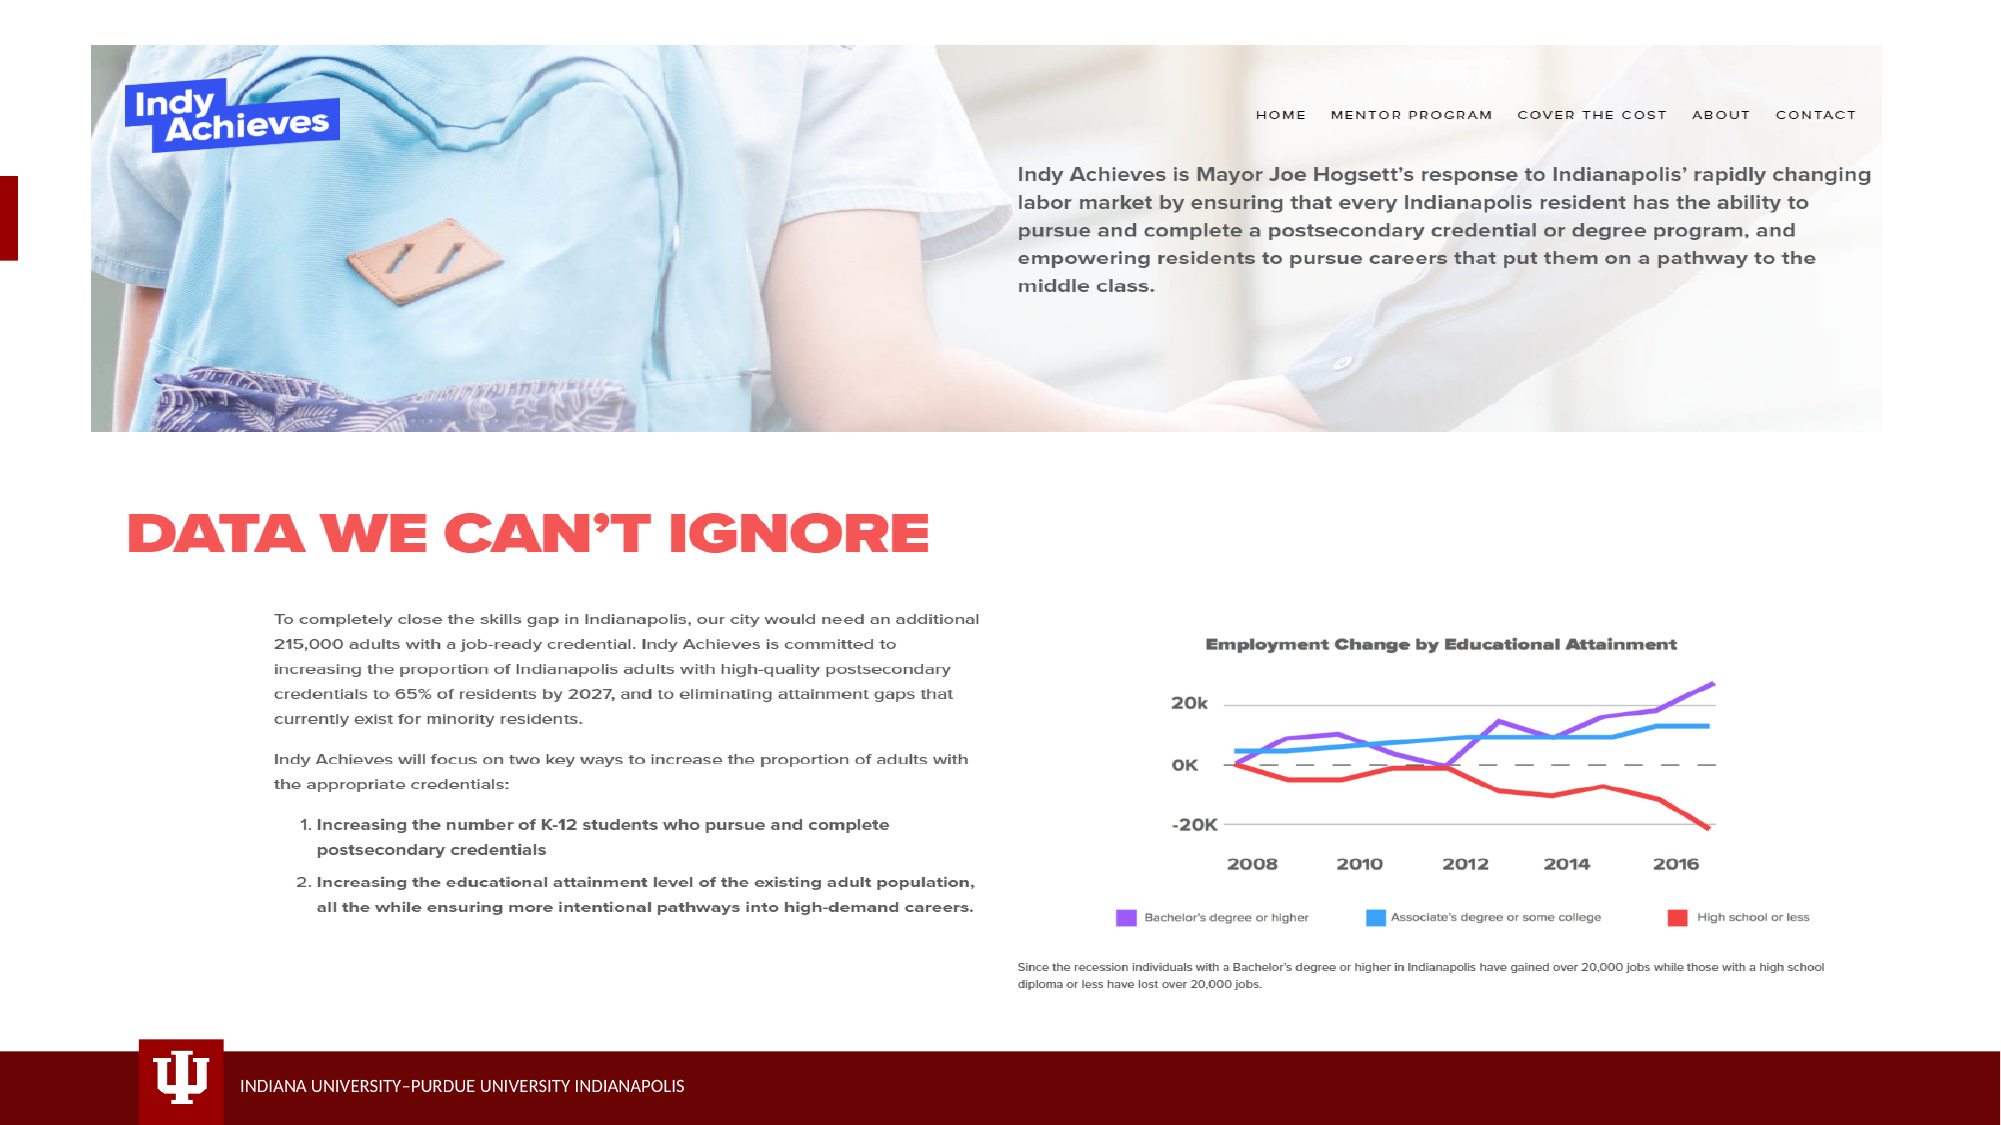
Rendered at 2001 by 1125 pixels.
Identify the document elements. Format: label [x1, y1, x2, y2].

list [91, 45, 1882, 1003]
